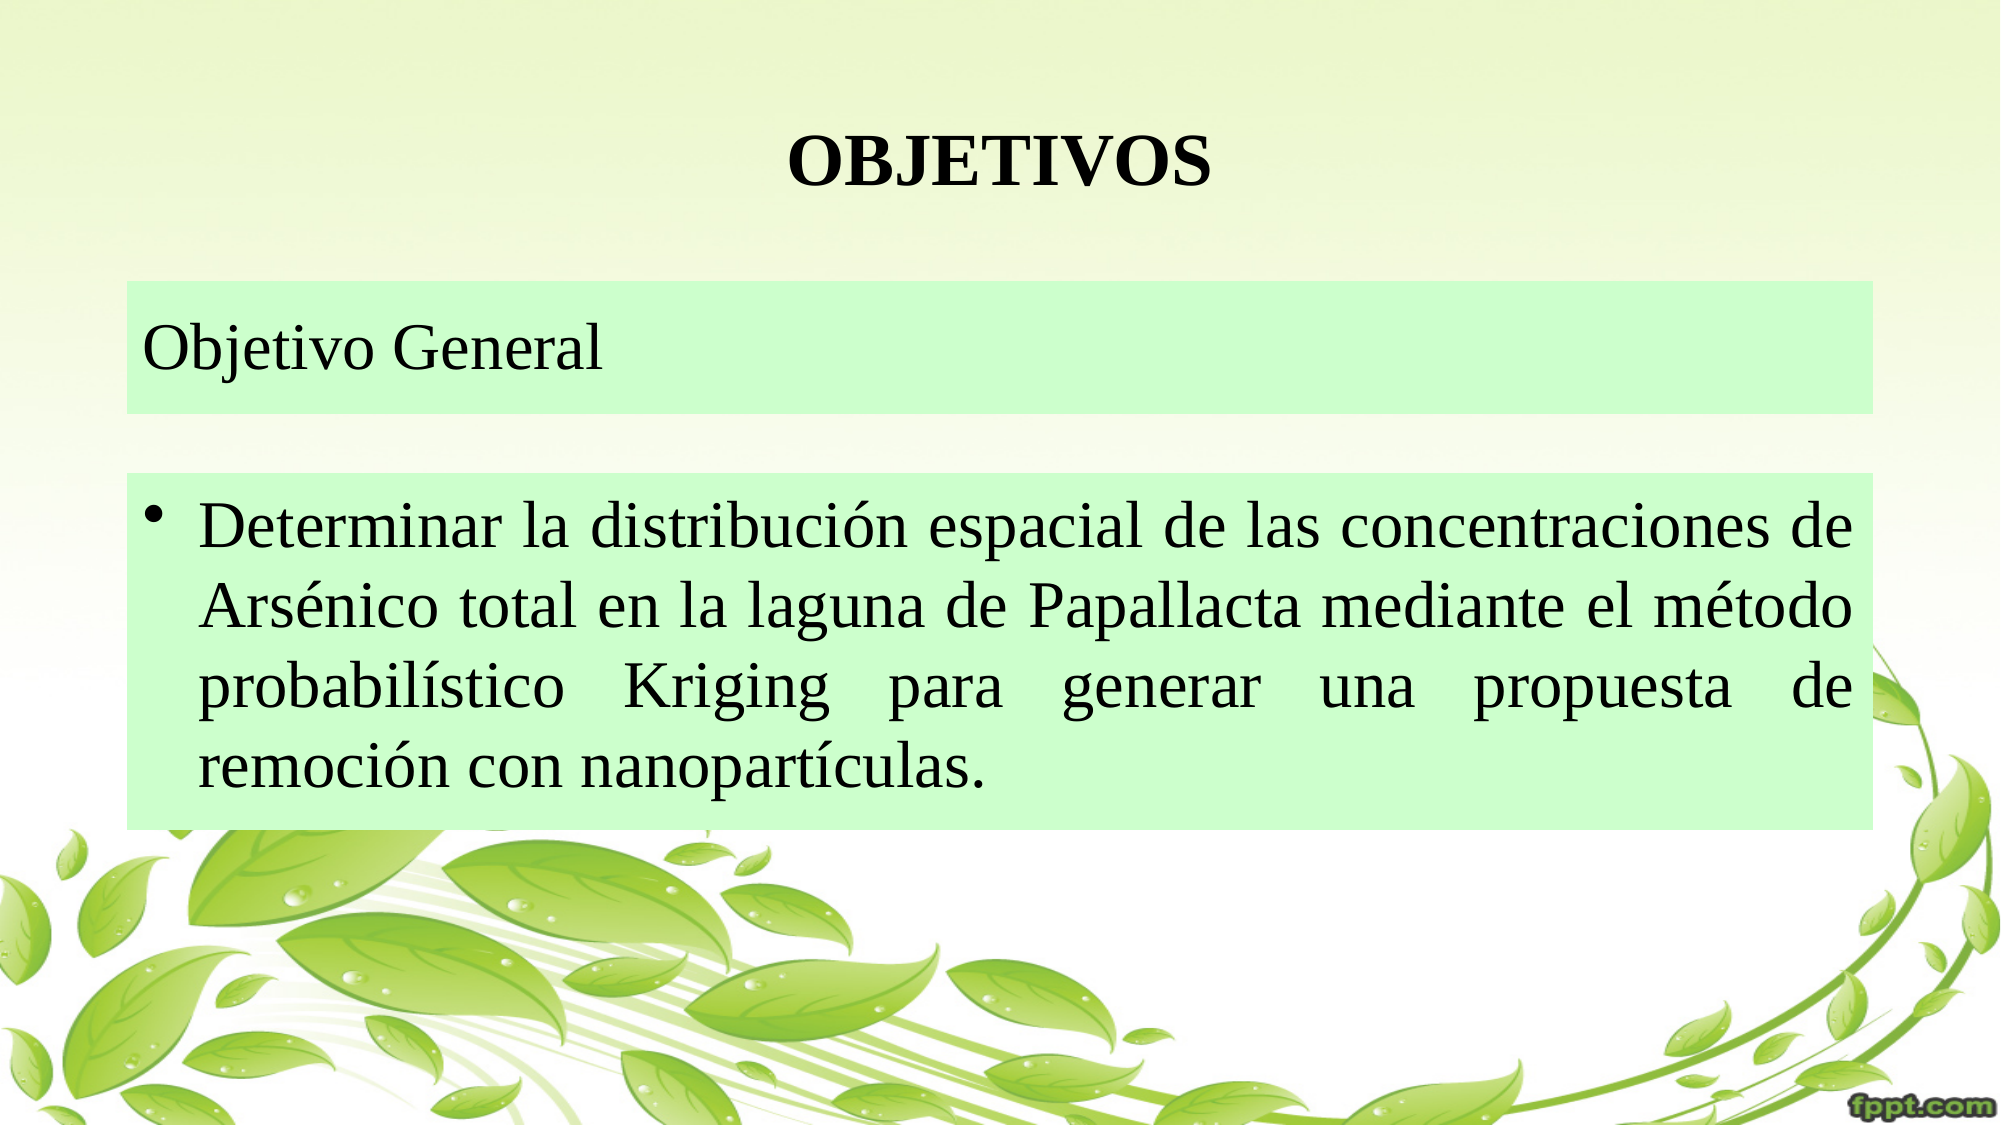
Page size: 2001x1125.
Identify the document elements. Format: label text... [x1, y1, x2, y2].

picture [0, 0, 2001, 1125]
title OBJETIVOS [127, 89, 1873, 222]
text_box Objetivo General [127, 281, 1873, 414]
list Determinar la distribución espacial de las concentraciones de Arsénico total en la laguna de Papallacta mediante el método probabilístico Kriging para generar una propuesta de remoción con nanopartículas. [127, 473, 1873, 830]
